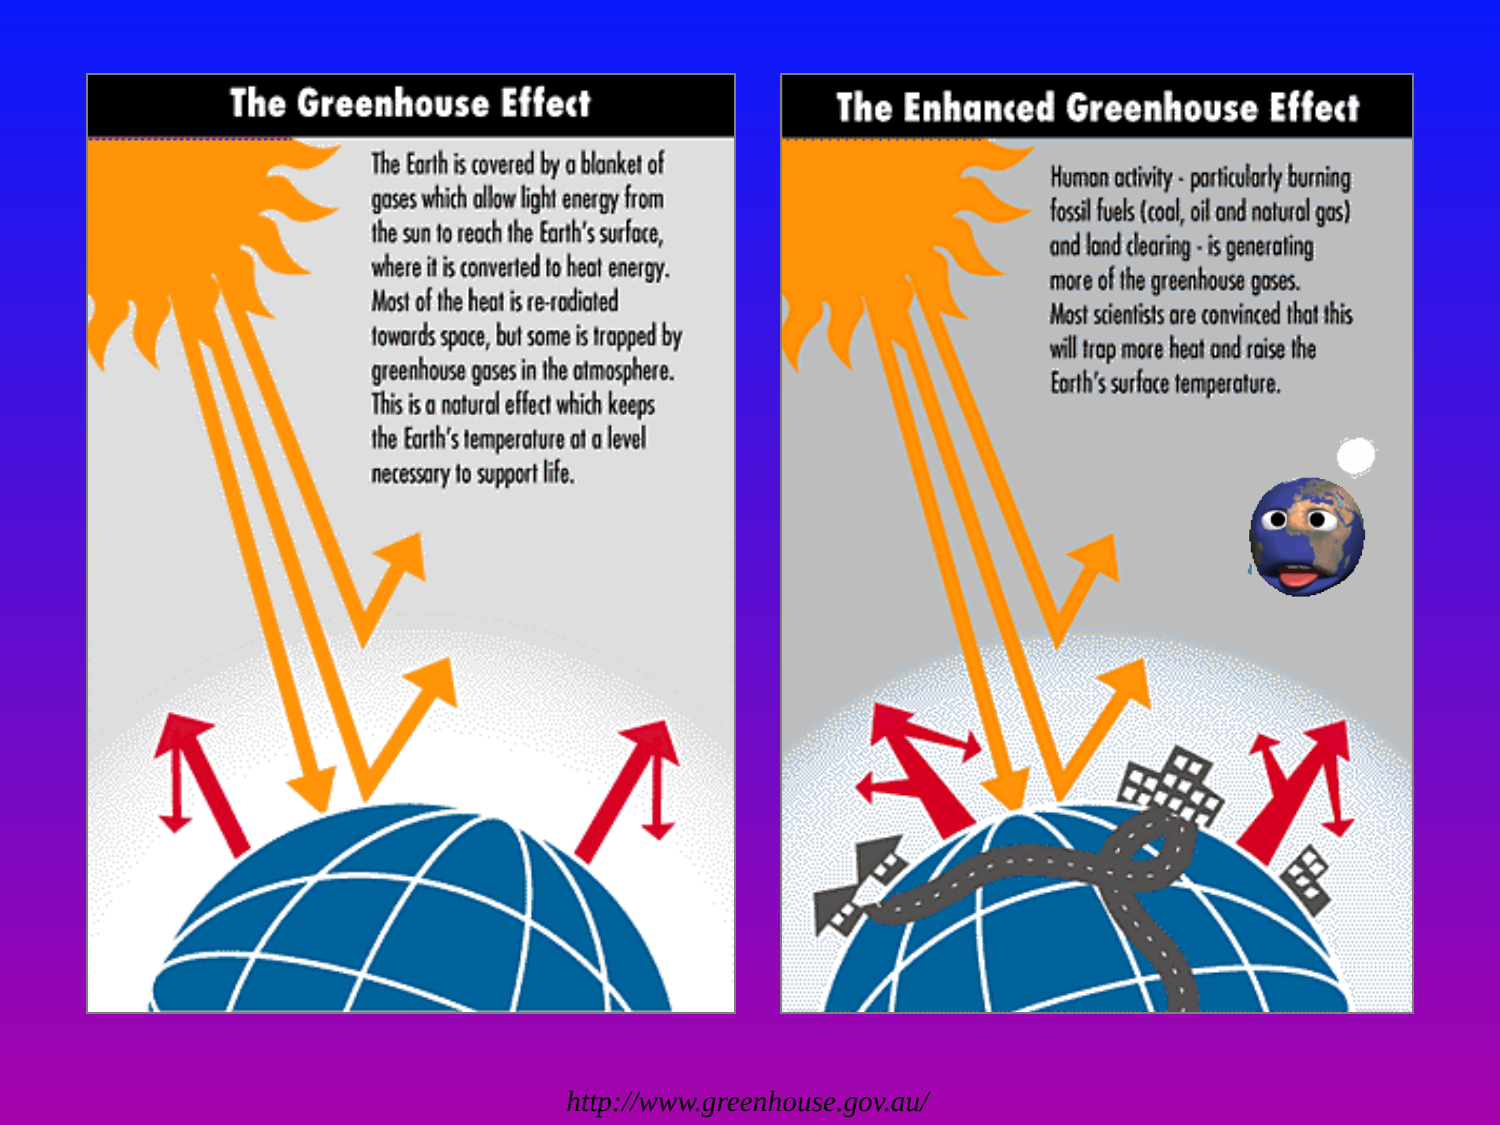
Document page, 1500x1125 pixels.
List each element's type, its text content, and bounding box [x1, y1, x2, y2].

text_box http://www.greenhouse.gov.au/ [551, 1074, 945, 1125]
picture [87, 74, 735, 1013]
picture [781, 74, 1413, 1013]
